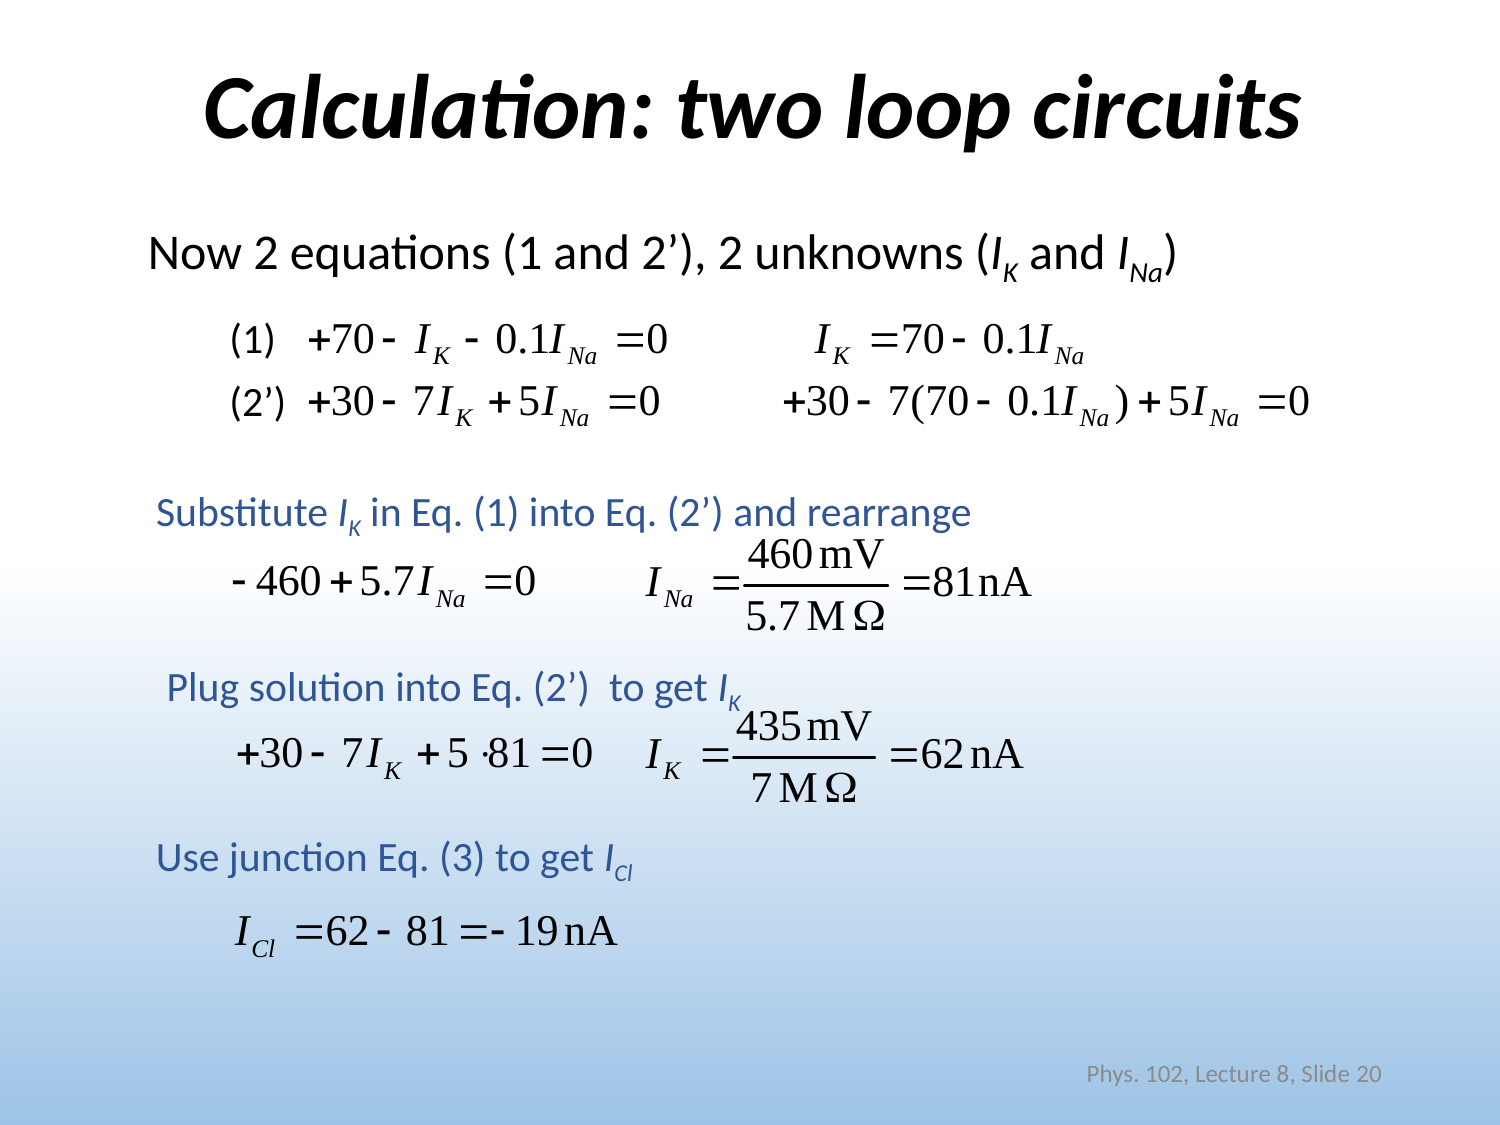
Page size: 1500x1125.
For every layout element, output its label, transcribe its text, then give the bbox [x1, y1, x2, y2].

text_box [212, 309, 675, 376]
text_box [226, 901, 628, 968]
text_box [637, 526, 1042, 641]
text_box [228, 723, 600, 790]
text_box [774, 371, 1319, 438]
text_box Plug solution into Eq. (2’) to get IK [151, 651, 756, 724]
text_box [212, 376, 668, 438]
text_box Now 2 equations (1 and 2’), 2 unknowns (IK and INa) [133, 212, 1194, 296]
title Calculation: two loop circuits [106, 0, 1400, 218]
text_box Substitute IK in Eq. (1) into Eq. (2’) and rearrange [141, 476, 988, 549]
slide_number Phys. 102, Lecture 8, Slide 20 [1059, 1042, 1397, 1103]
text_box Use junction Eq. (3) to get ICl [141, 821, 648, 894]
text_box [806, 309, 1094, 371]
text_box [224, 551, 545, 618]
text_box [637, 698, 1031, 813]
